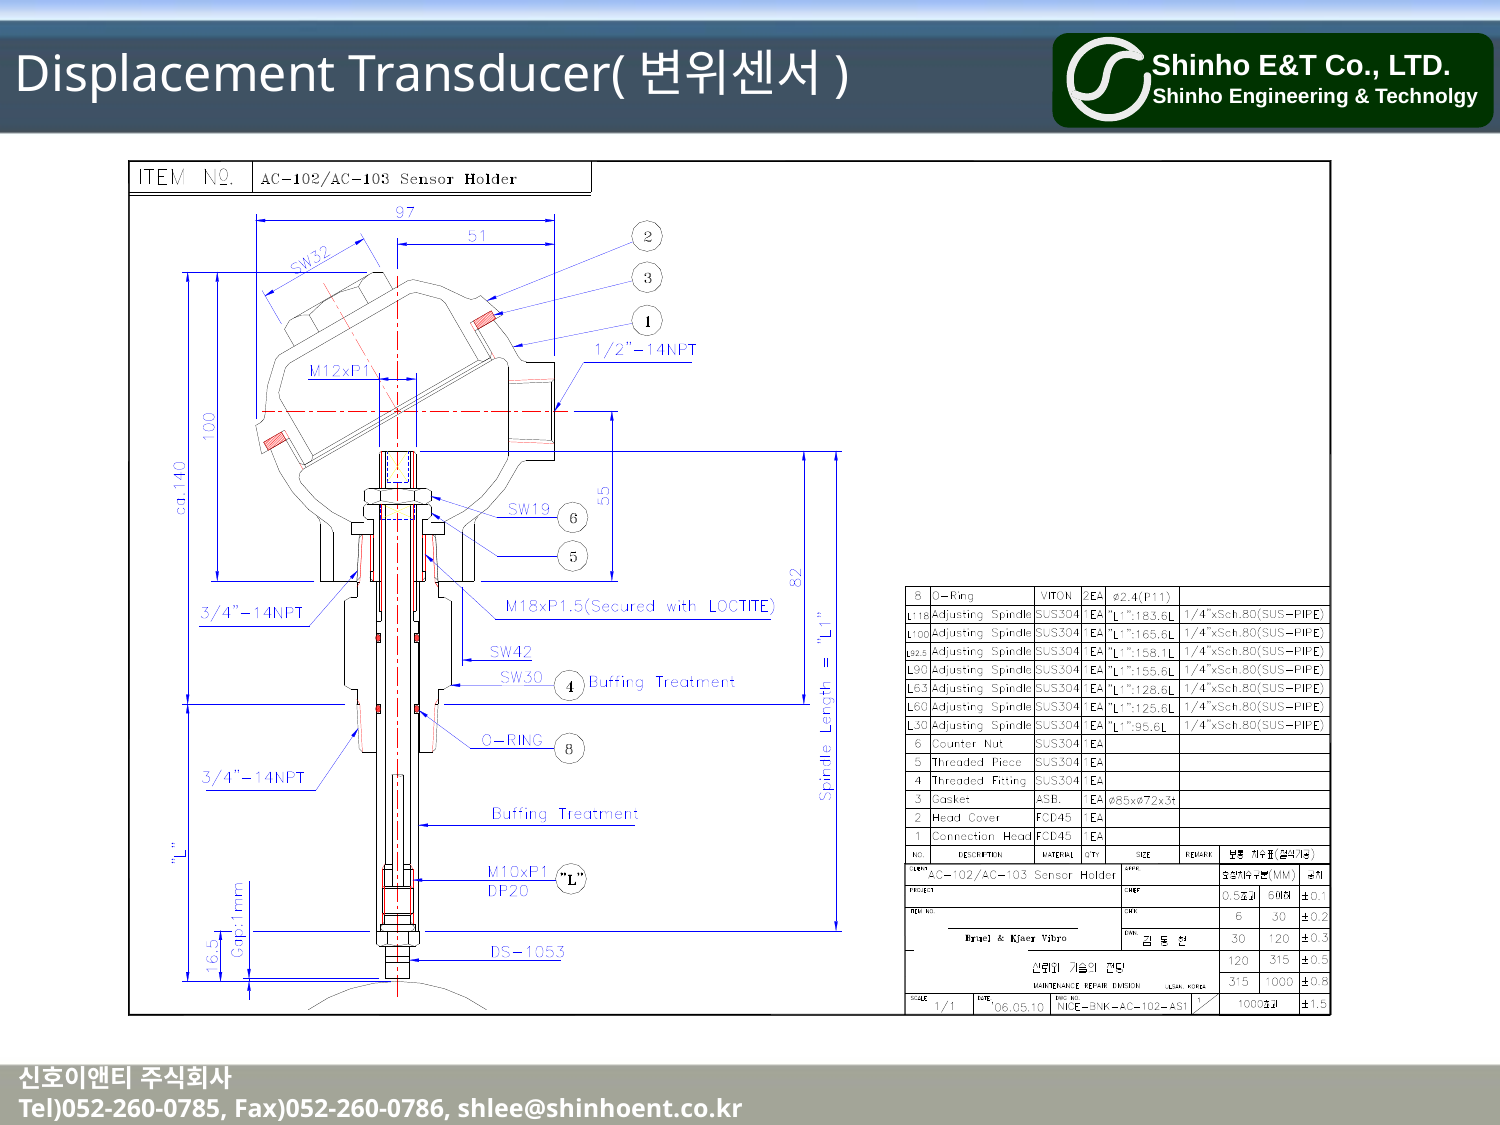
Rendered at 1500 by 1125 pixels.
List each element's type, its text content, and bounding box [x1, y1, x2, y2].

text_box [70, 152, 1395, 1025]
text_box Displacement Transducer(변위센서) [0, 0, 997, 148]
picture [0, 0, 1500, 1125]
